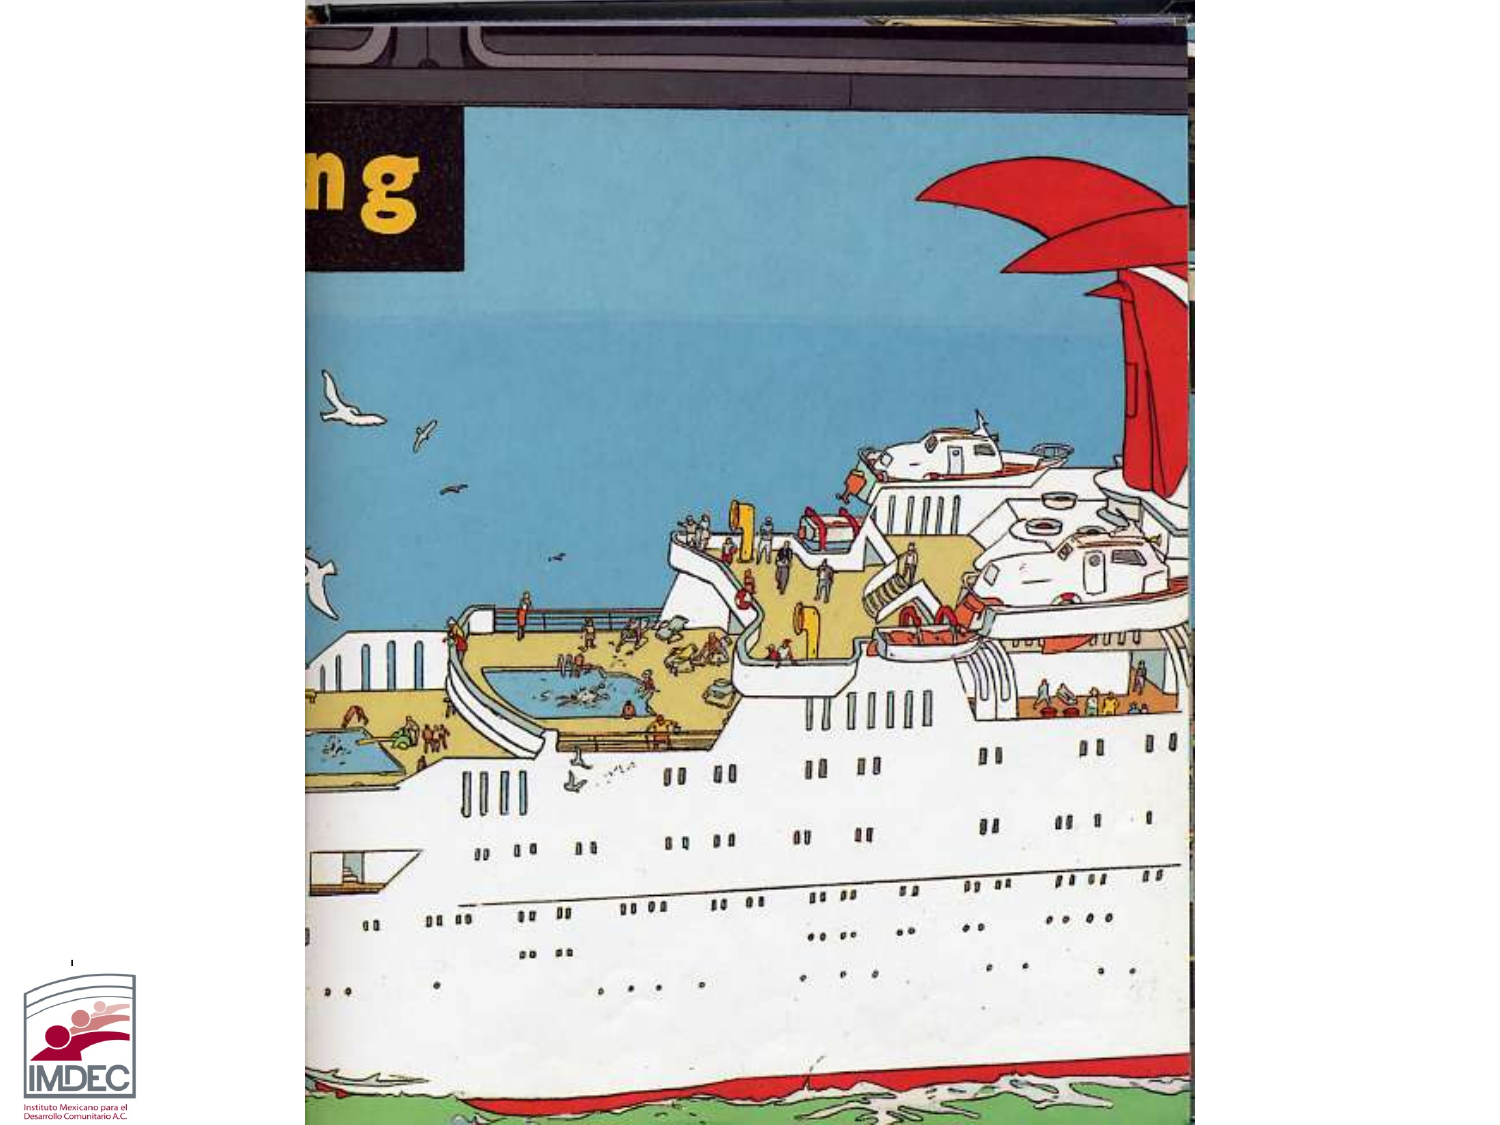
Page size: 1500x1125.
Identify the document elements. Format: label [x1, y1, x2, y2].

text_box [0, 0, 1195, 1125]
